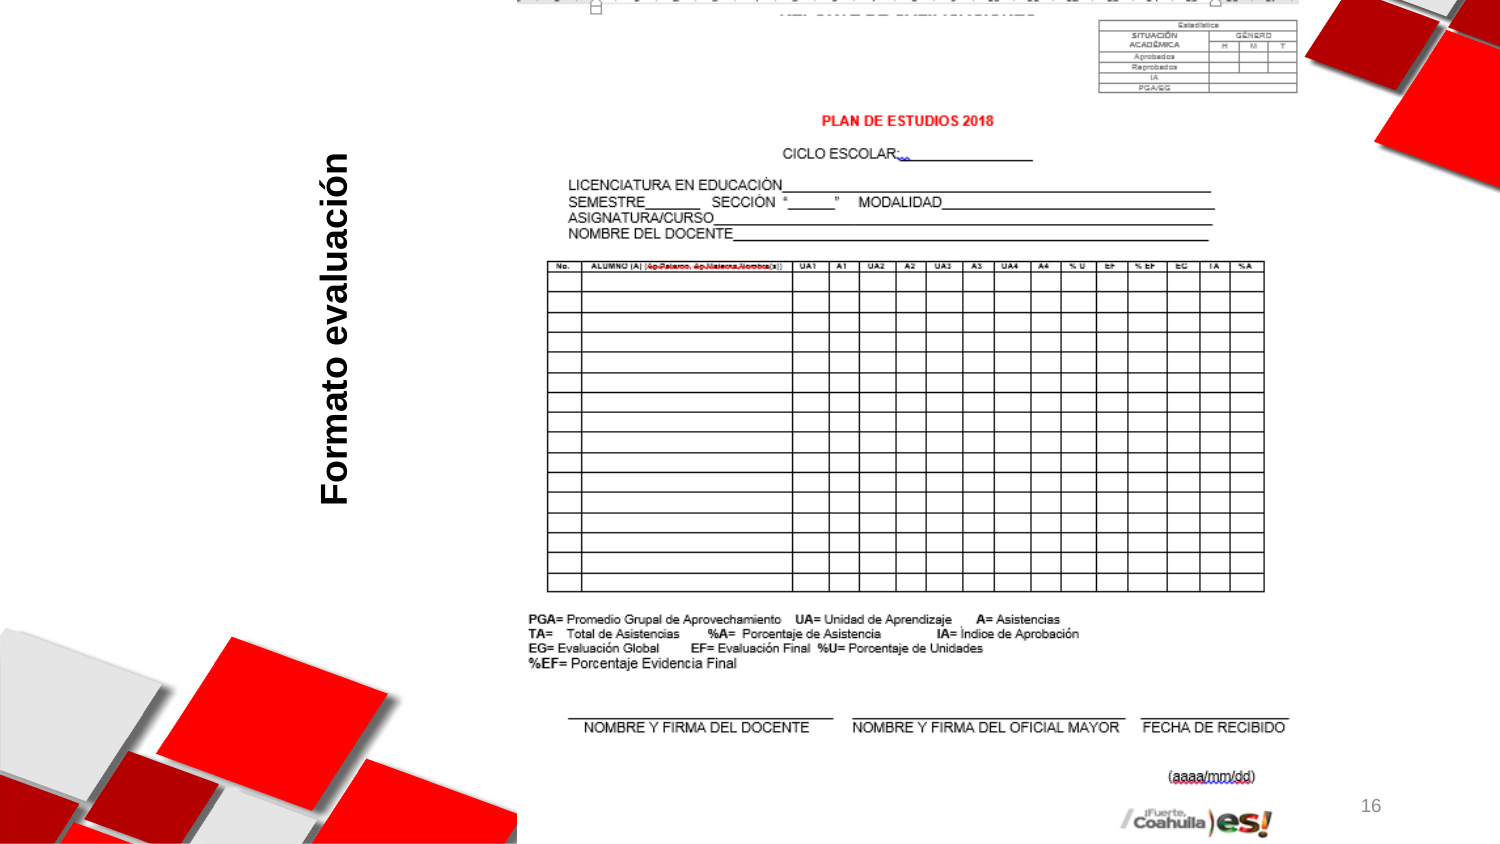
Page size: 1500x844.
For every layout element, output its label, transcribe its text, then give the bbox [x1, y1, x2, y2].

picture [0, 0, 1500, 844]
slide_number 16 [1299, 782, 1397, 827]
text_box Formato evaluación [301, 126, 362, 522]
